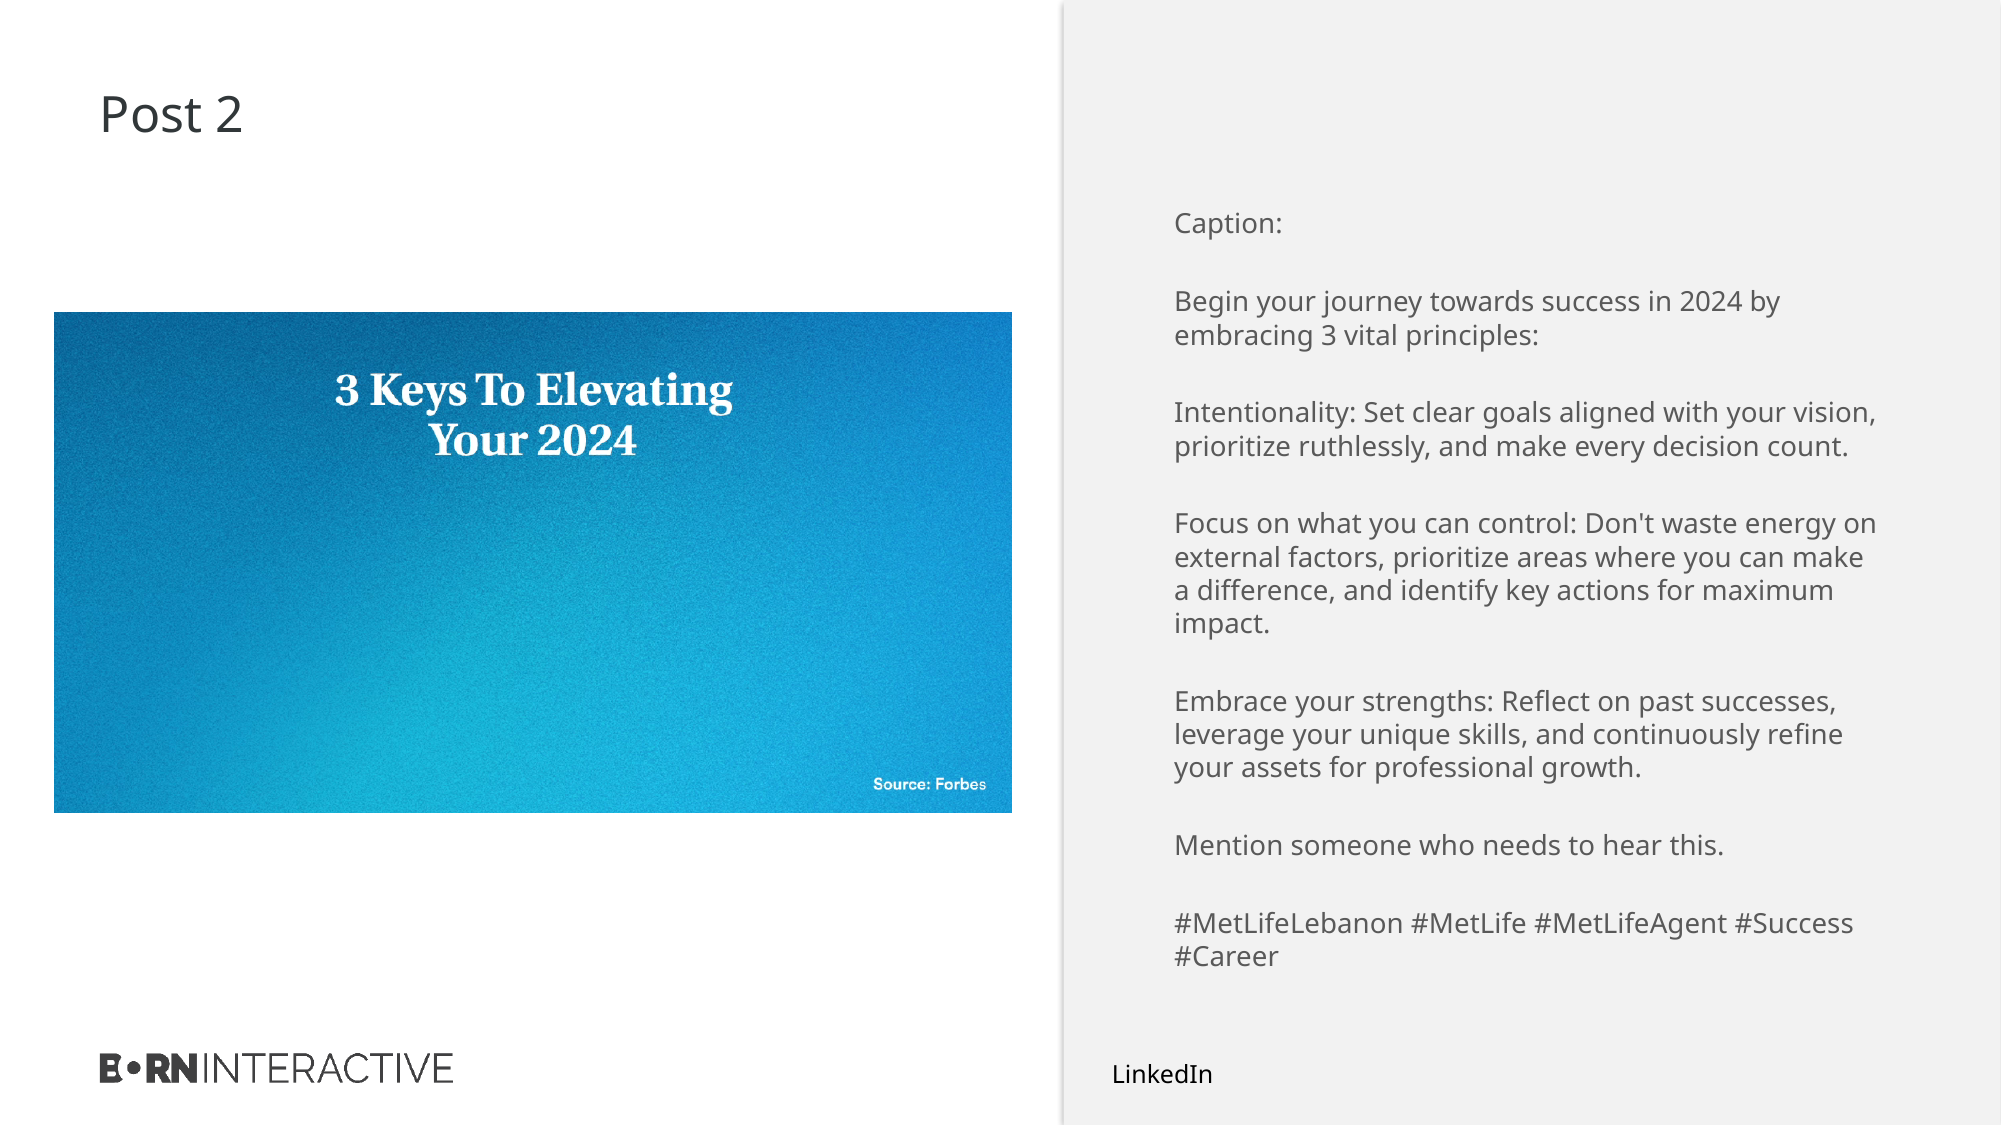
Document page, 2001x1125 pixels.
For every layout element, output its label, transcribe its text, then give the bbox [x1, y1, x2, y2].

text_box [53, 311, 1013, 814]
list Caption: Begin your journey towards success in 2024 by embracing 3 vital principles: Intentionality: Set clear goals aligned with your vision, prioritize ruthlessly, and make every decision count. Focus on what you can control: Don't waste energy on external factors, prioritize areas where you can make a difference, and identify key actions for maximum impact. Embrace your strengths: Reflect on past successes, leverage your unique skills, and continuously refine your assets for professional growth. Mention someone who needs to hear this. #MetLifeLebanon #MetLife #MetLifeAgent #Success #Career [1159, 198, 1900, 1014]
picture [99, 1053, 453, 1083]
title Post 2 [99, 82, 1900, 161]
text_box LinkedIn [1097, 1050, 1900, 1096]
